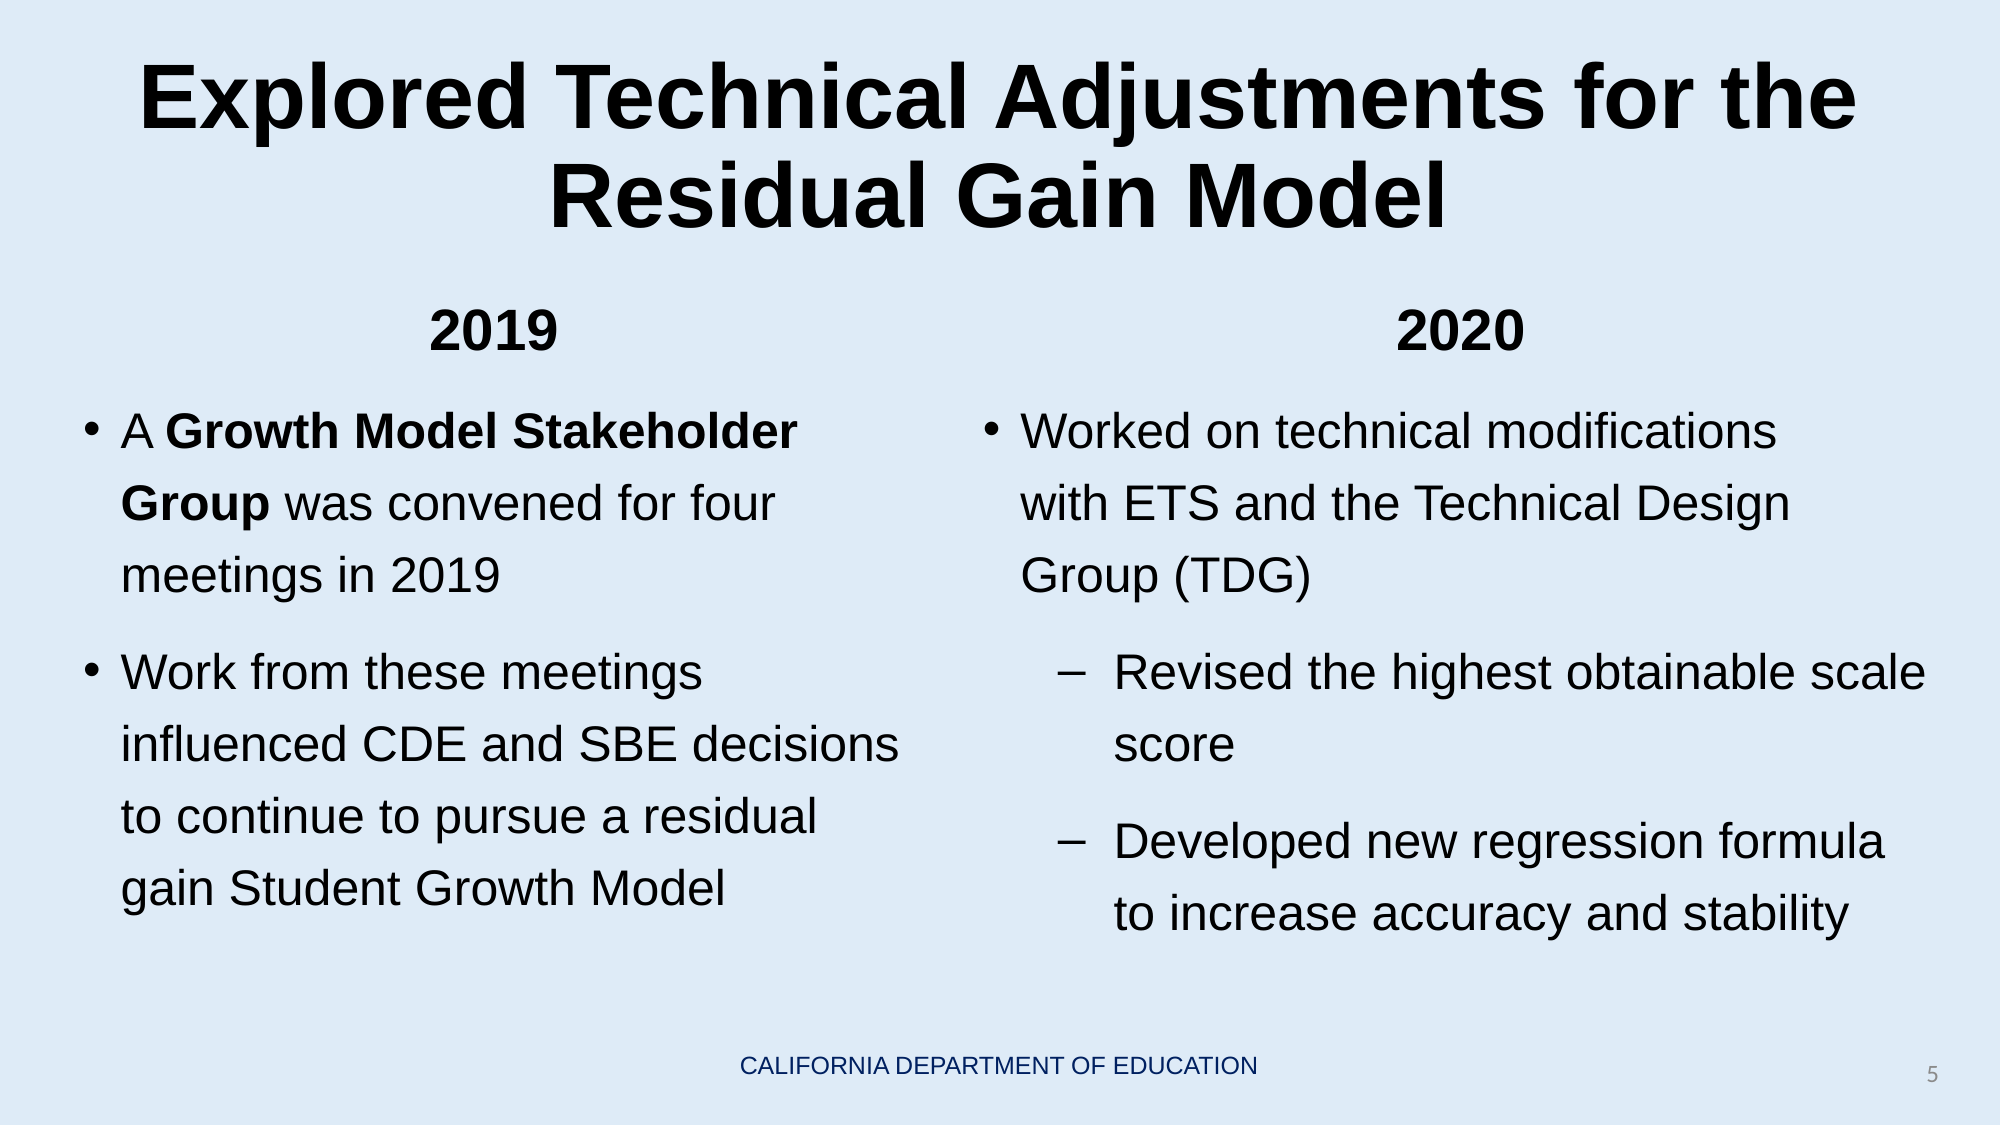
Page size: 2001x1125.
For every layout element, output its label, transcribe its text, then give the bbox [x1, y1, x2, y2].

title Explored Technical Adjustments for the Residual Gain Model [68, 27, 1931, 271]
list 2020 Worked on technical modifications with ETS and the Technical Design Group (TDG) Revised the highest obtainable scale score Developed new regression formula to increase accuracy and stability [967, 270, 1954, 1014]
list 2019 A Growth Model Stakeholder Group was convened for four meetings in 2019 Work from these meetings influenced CDE and SBE decisions to continue to pursue a residual gain Student Growth Model [68, 270, 921, 1014]
slide_number 5 [1504, 1042, 1954, 1103]
